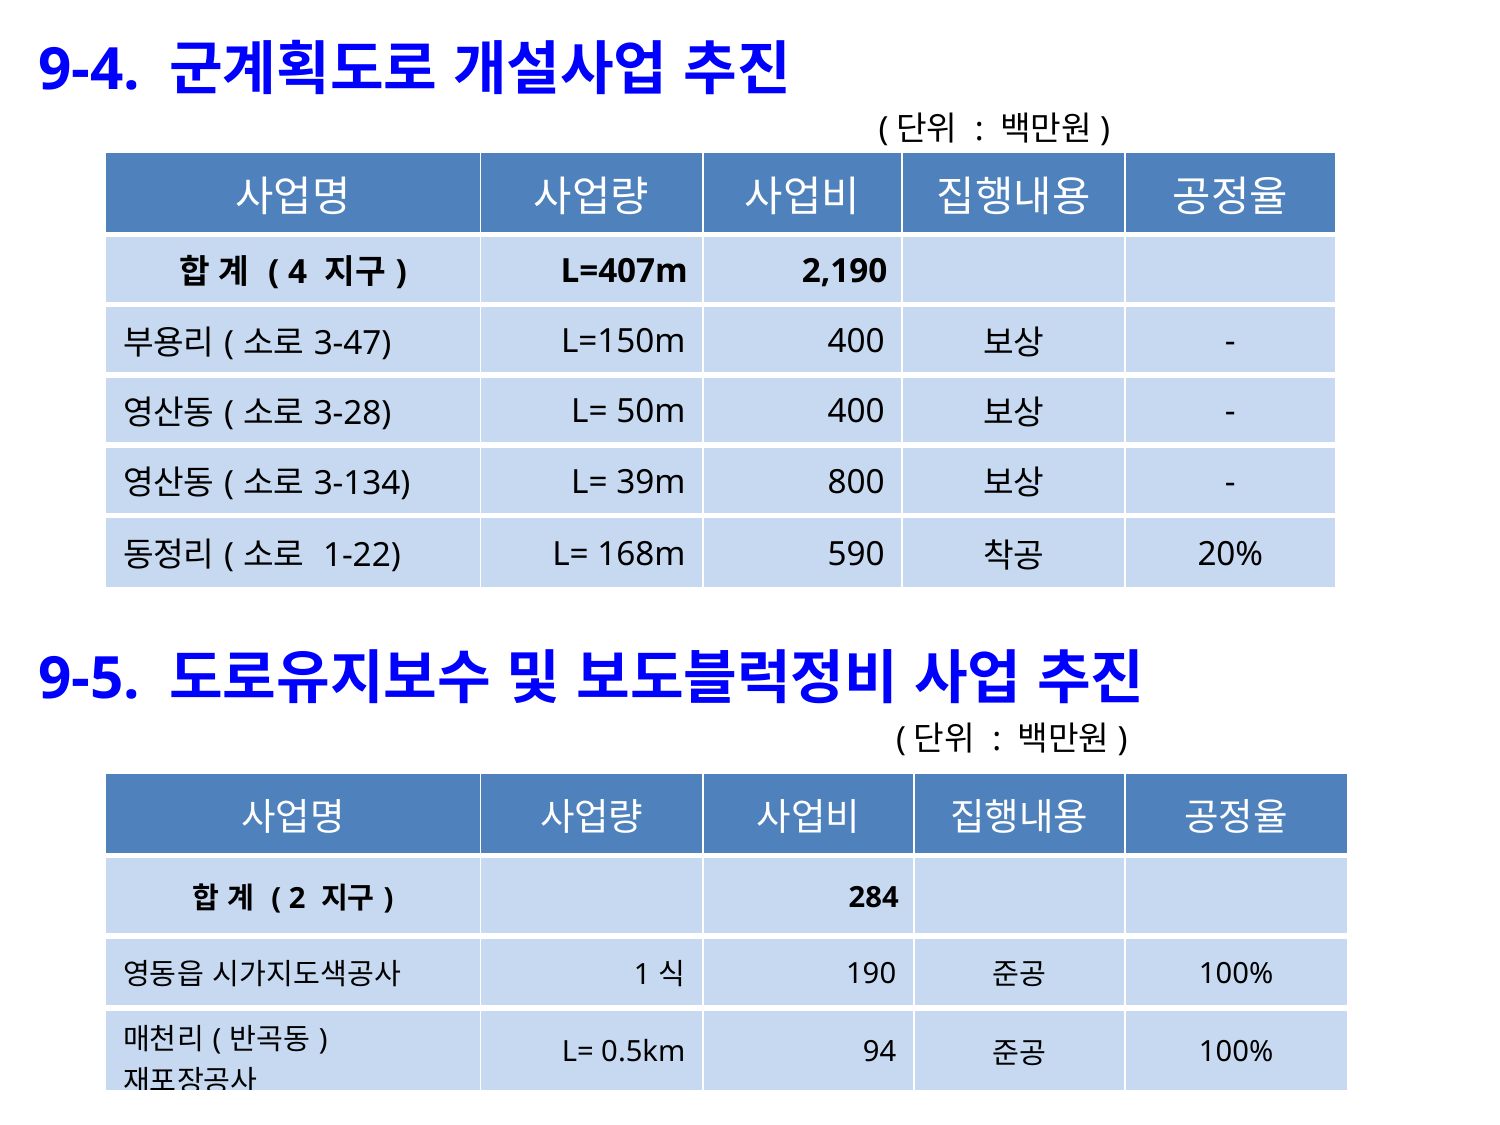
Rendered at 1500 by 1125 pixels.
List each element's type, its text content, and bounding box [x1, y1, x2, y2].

table_cell 590 [704, 518, 901, 587]
table_cell [915, 858, 1124, 933]
table_cell [903, 237, 1124, 302]
table_cell 800 [704, 448, 901, 513]
table_header 사업명 [106, 153, 480, 232]
table_cell 20% [1126, 518, 1335, 587]
table_cell 400 [704, 378, 901, 442]
table_cell 준공 [915, 939, 1124, 1005]
table_header 공정율 [1126, 774, 1347, 853]
text_box 9-5. 도로유지보수 및 보도블럭정비 사업 추진 (단위 : 백만원) [23, 632, 1395, 765]
text_box 9-4. 군계획도로 개설사업 추진 (단위 : 백만원) [23, 23, 1395, 156]
table_cell 동정리(소로 1-22) [106, 518, 480, 587]
table_cell 보상 [903, 448, 1124, 513]
table_cell L=407m [481, 237, 702, 302]
table_cell 착공 [903, 518, 1124, 587]
table_cell [1126, 237, 1335, 302]
table_cell - [1126, 448, 1335, 513]
table_cell 94 [704, 1011, 913, 1090]
table_cell 1식 [481, 939, 702, 1005]
table_cell 284 [704, 858, 913, 933]
table_cell 준공 [915, 1011, 1124, 1090]
table_cell L= 50m [481, 378, 702, 442]
table_header 사업비 [704, 774, 913, 853]
table_cell [1126, 858, 1347, 933]
table_header 집행내용 [915, 774, 1124, 853]
table_cell 영동읍 시가지도색공사 [106, 939, 480, 1005]
table_header 집행내용 [903, 153, 1124, 232]
table_cell 부용리(소로3-47) [106, 307, 480, 372]
table_cell L= 39m [481, 448, 702, 513]
table_cell - [1126, 378, 1335, 442]
table_cell 영산동(소로3-28) [106, 378, 480, 442]
table_cell 합 계 ( 4 지구) [106, 237, 480, 302]
table_cell 보상 [903, 307, 1124, 372]
table_cell 2,190 [704, 237, 901, 302]
table_cell 보상 [903, 378, 1124, 442]
table_cell 영산동(소로3-134) [106, 448, 480, 513]
table_cell 매천리(반곡동)재포장공사 [106, 1011, 480, 1090]
table_cell L= 0.5km [481, 1011, 702, 1090]
table_cell 100% [1126, 1011, 1347, 1090]
table_cell 190 [704, 939, 913, 1005]
table_cell L=150m [481, 307, 702, 372]
table_header 사업량 [481, 774, 702, 853]
table_header 사업명 [106, 774, 480, 853]
table_header 사업량 [481, 153, 702, 232]
table_header 공정율 [1126, 153, 1335, 232]
table_cell 100% [1126, 939, 1347, 1005]
table_cell [481, 858, 702, 933]
table_cell L= 168m [481, 518, 702, 587]
table_cell - [1126, 307, 1335, 372]
table_header 사업비 [704, 153, 901, 232]
table_cell 합 계 ( 2 지구) [106, 858, 480, 933]
table_cell 400 [704, 307, 901, 372]
